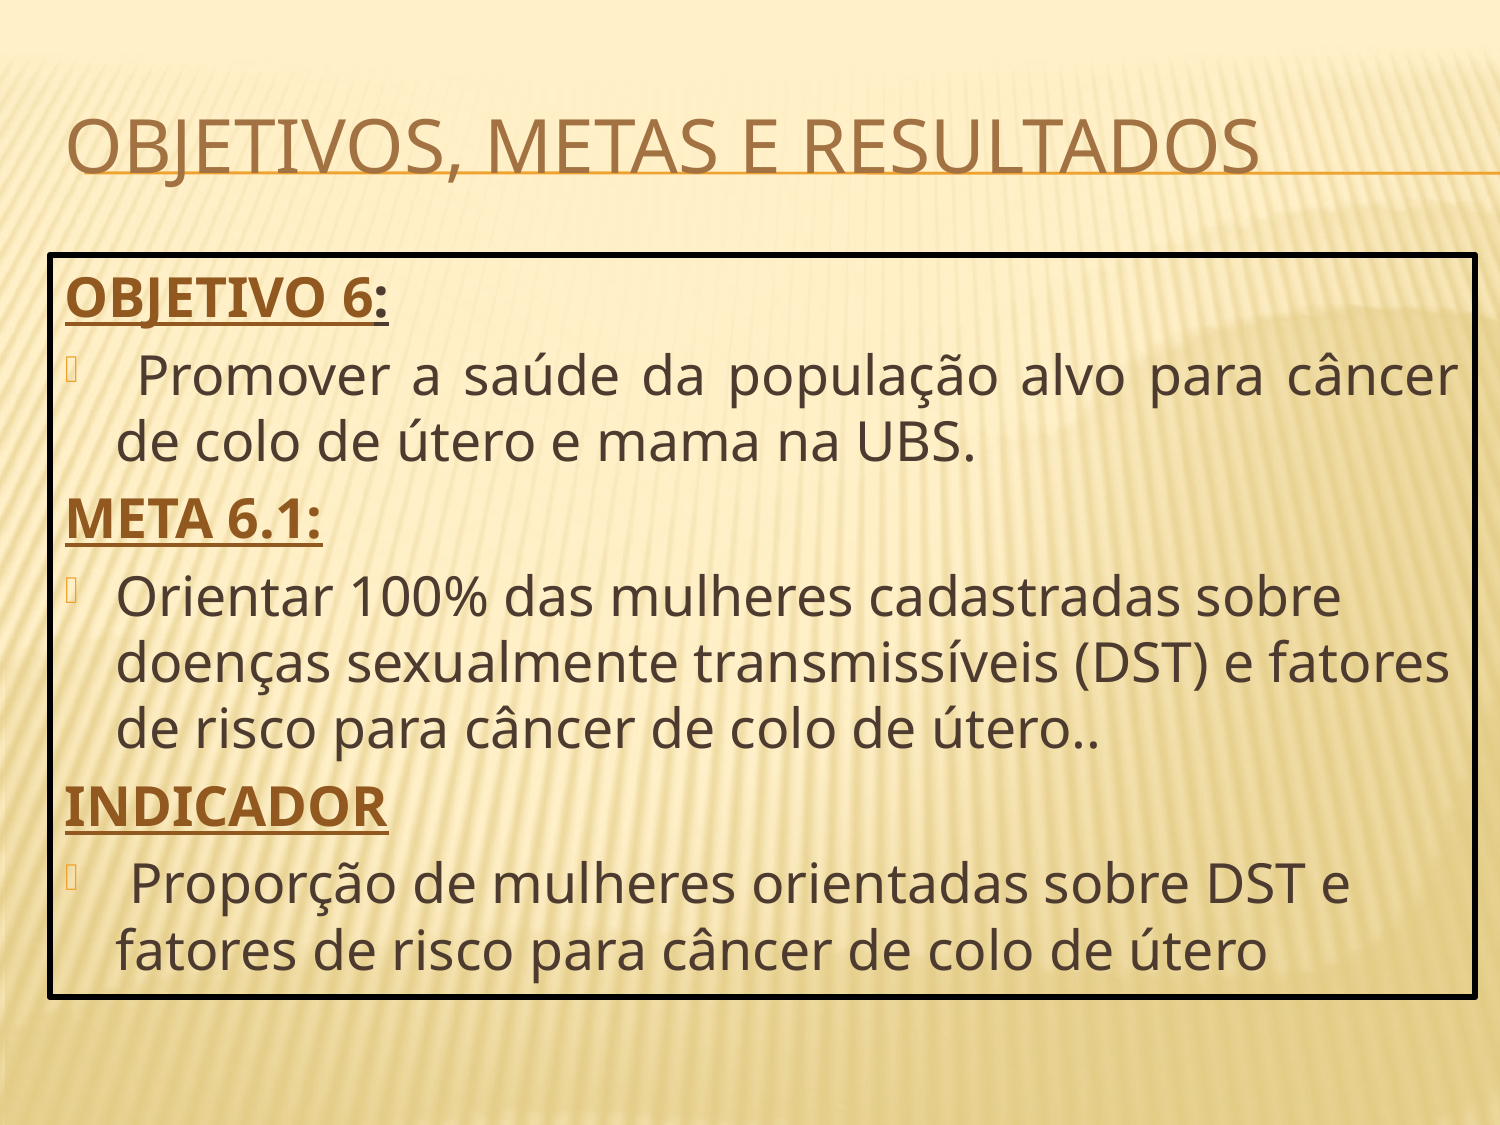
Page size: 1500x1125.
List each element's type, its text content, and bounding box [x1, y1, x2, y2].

title Objetivos, metas e resultados [50, 75, 1475, 213]
list OBJETIVO 6: Promover a saúde da população alvo para câncer de colo de útero e mama na UBS. META 6.1: Orientar 100% das mulheres cadastradas sobre doenças sexualmente transmissíveis (DST) e fatores de risco para câncer de colo de útero.. INDICADOR Proporção de mulheres orientadas sobre DST e fatores de risco para câncer de colo de útero [50, 254, 1475, 998]
